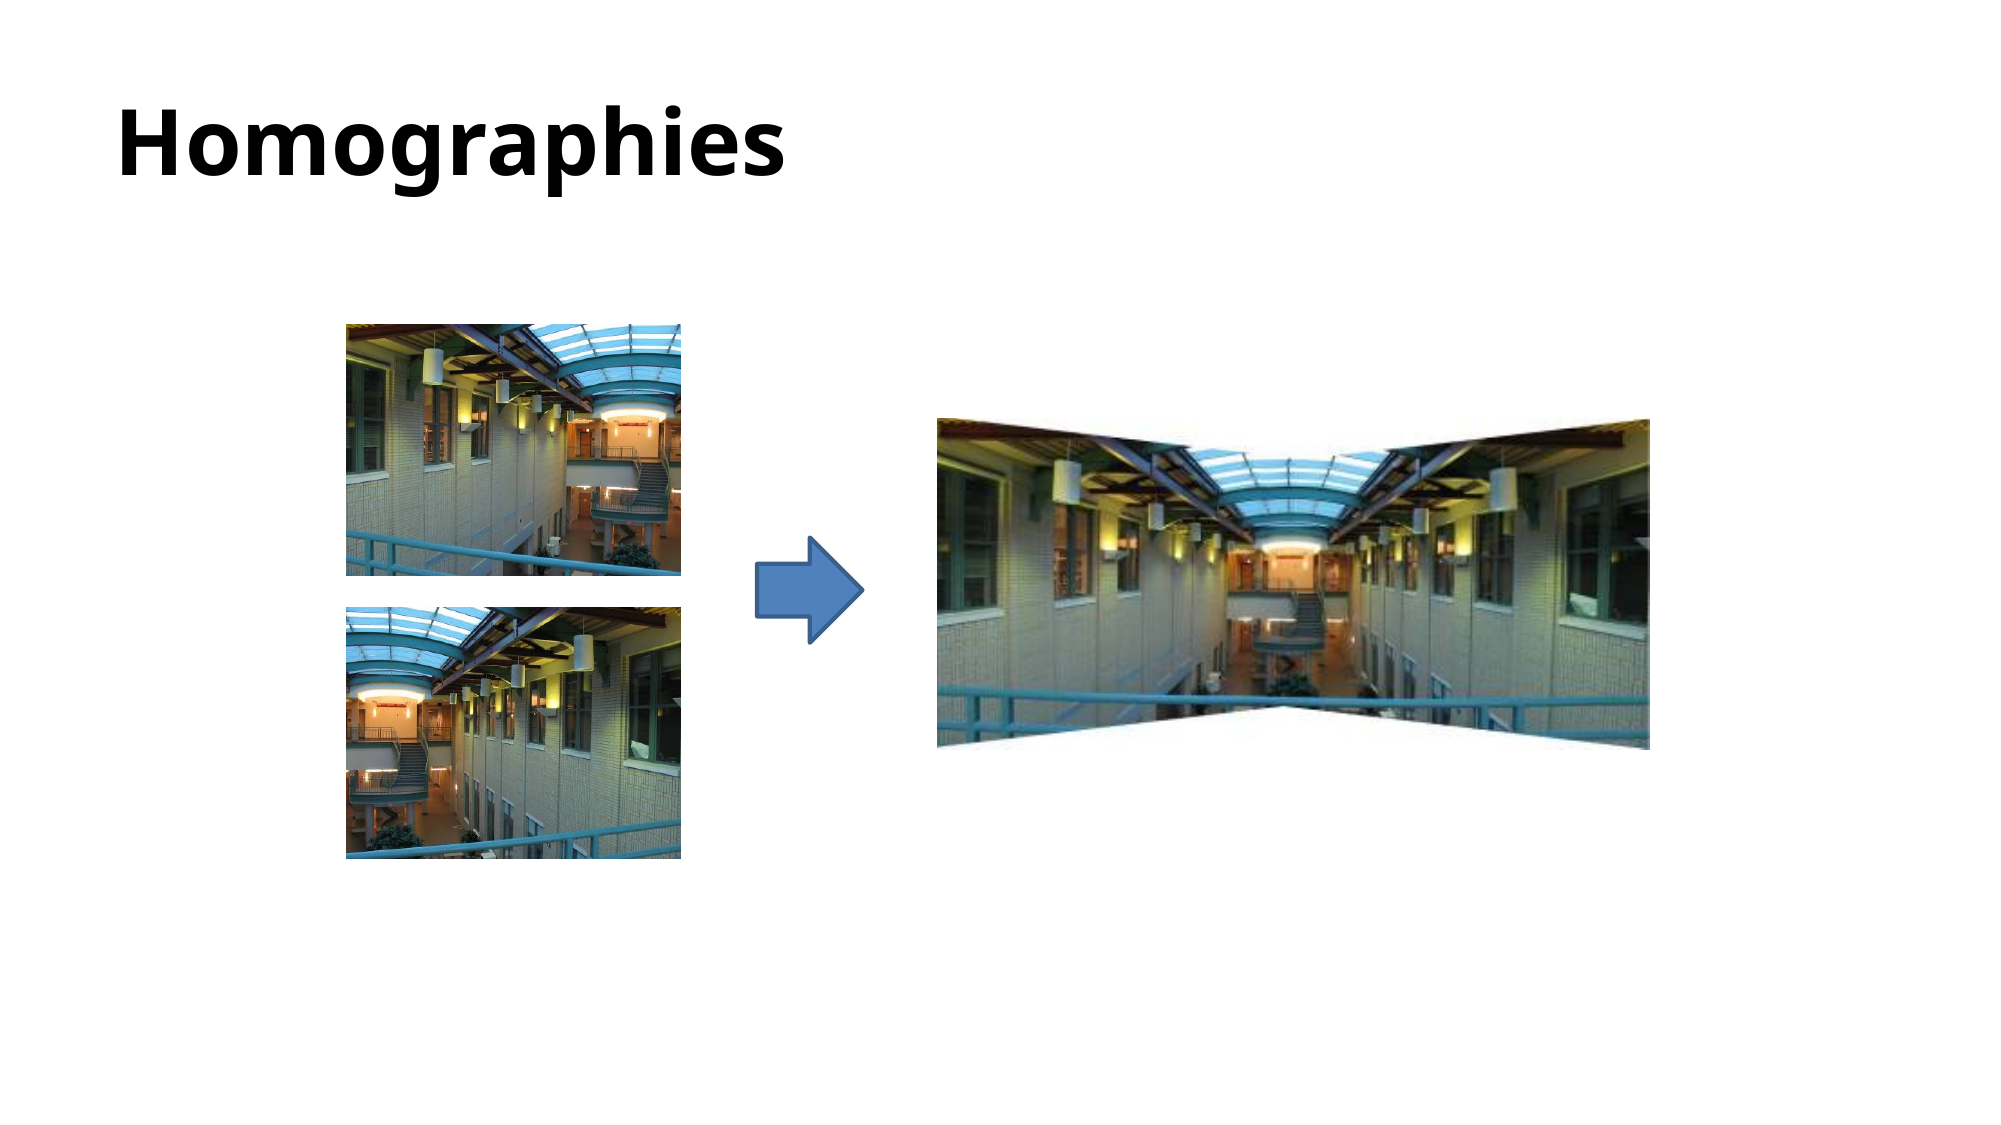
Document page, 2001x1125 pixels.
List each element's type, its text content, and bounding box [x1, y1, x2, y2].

picture [346, 324, 681, 577]
text_box [754, 535, 865, 645]
picture [937, 418, 1651, 751]
title Homographies [99, 45, 1900, 233]
picture [346, 607, 681, 860]
